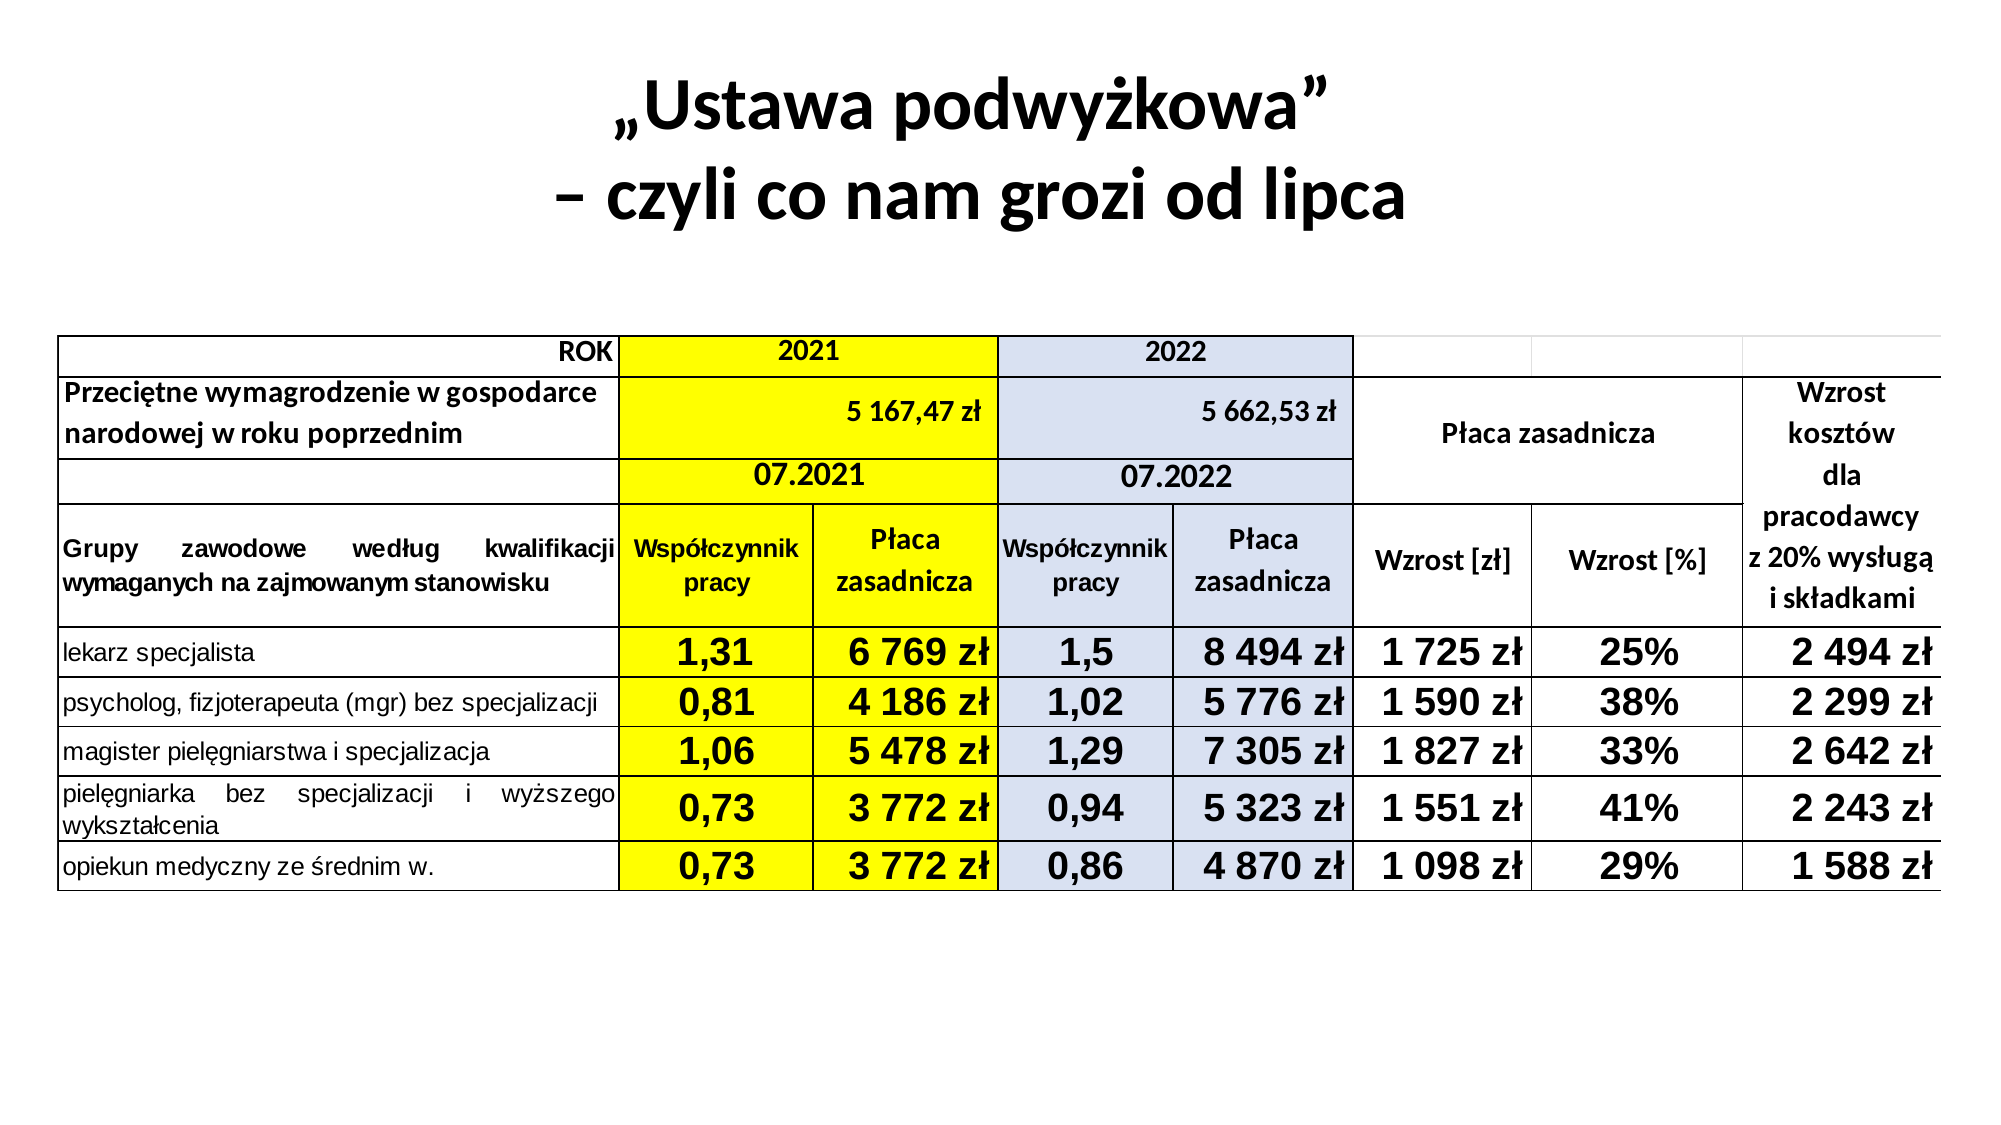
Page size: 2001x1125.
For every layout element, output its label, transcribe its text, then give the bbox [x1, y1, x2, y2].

text_box „Ustawa podwyżkowa” – czyli co nam grozi od lipca [119, 47, 1825, 288]
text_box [57, 335, 1943, 892]
